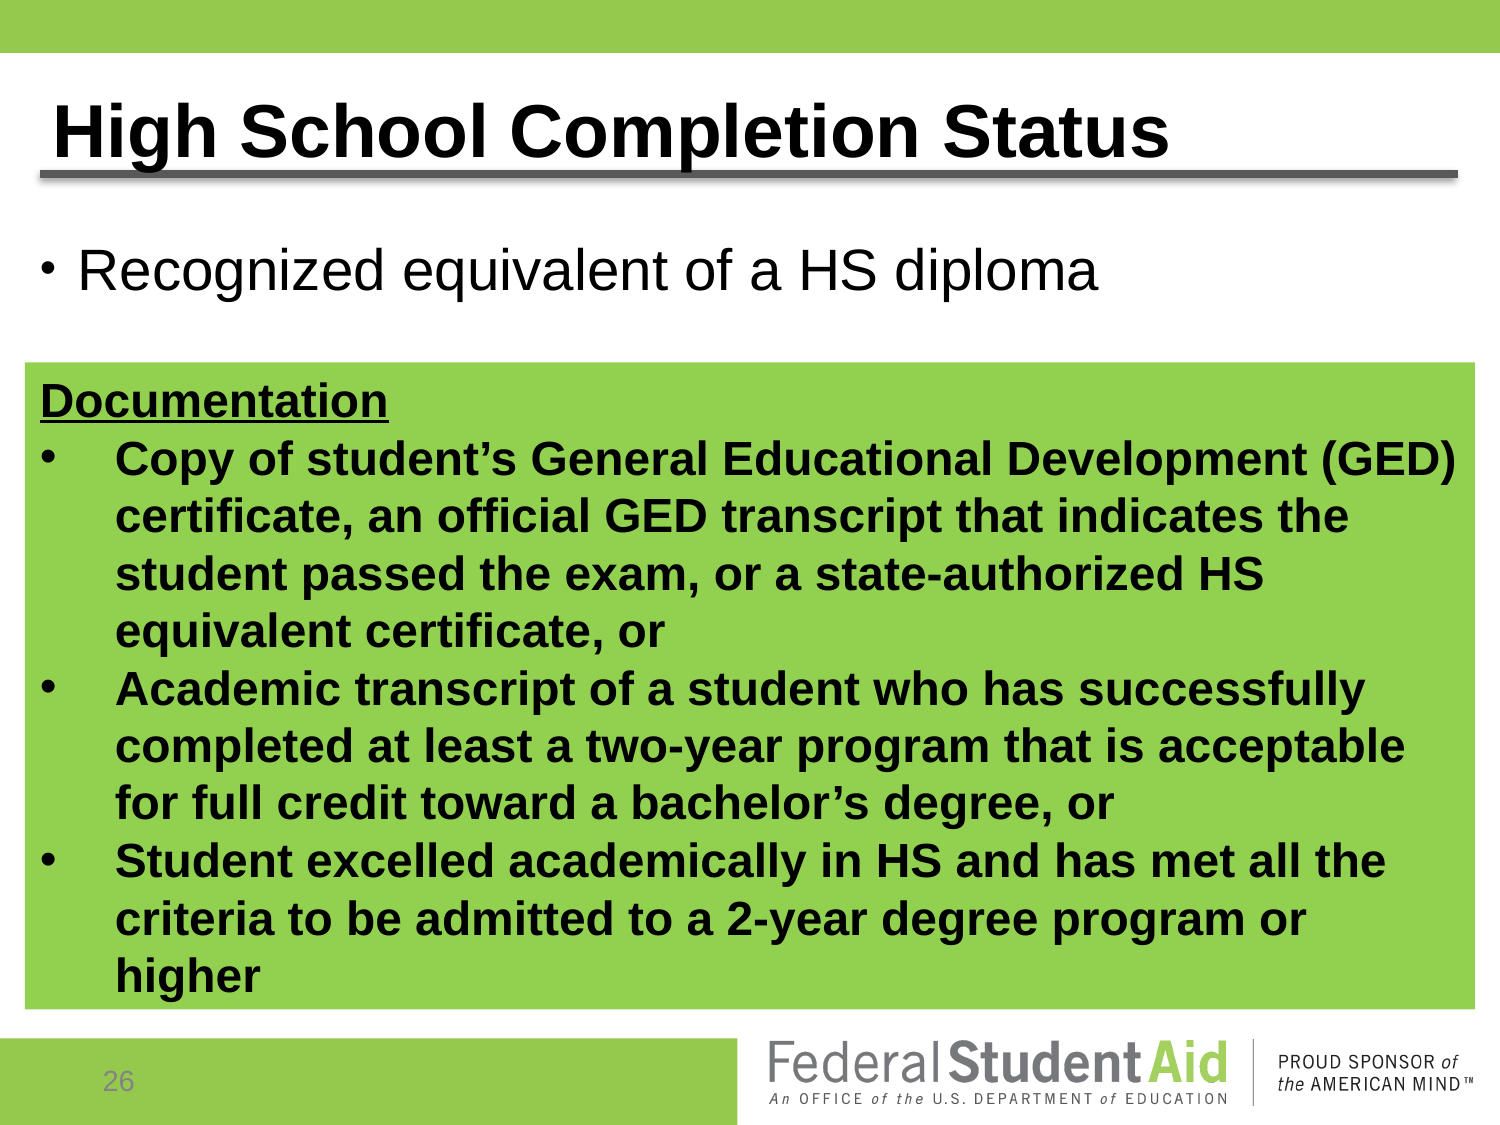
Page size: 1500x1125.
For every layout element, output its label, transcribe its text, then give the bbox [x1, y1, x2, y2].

title High School Completion Status [37, 75, 1313, 263]
slide_number 26 [87, 1050, 438, 1110]
picture [769, 1039, 1473, 1106]
text_box Documentation Copy of student’s General Educational Development (GED) certificate, an official GED transcript that indicates the student passed the exam, or a state-authorized HS equivalent certificate, or Academic transcript of a student who has successfully completed at least a two-year program that is acceptable for full credit toward a bachelor’s degree, or Student excelled academically in HS and has met all the criteria to be admitted to a 2-year degree program or higher [24, 362, 1475, 1010]
list Recognized equivalent of a HS diploma [24, 224, 1300, 362]
